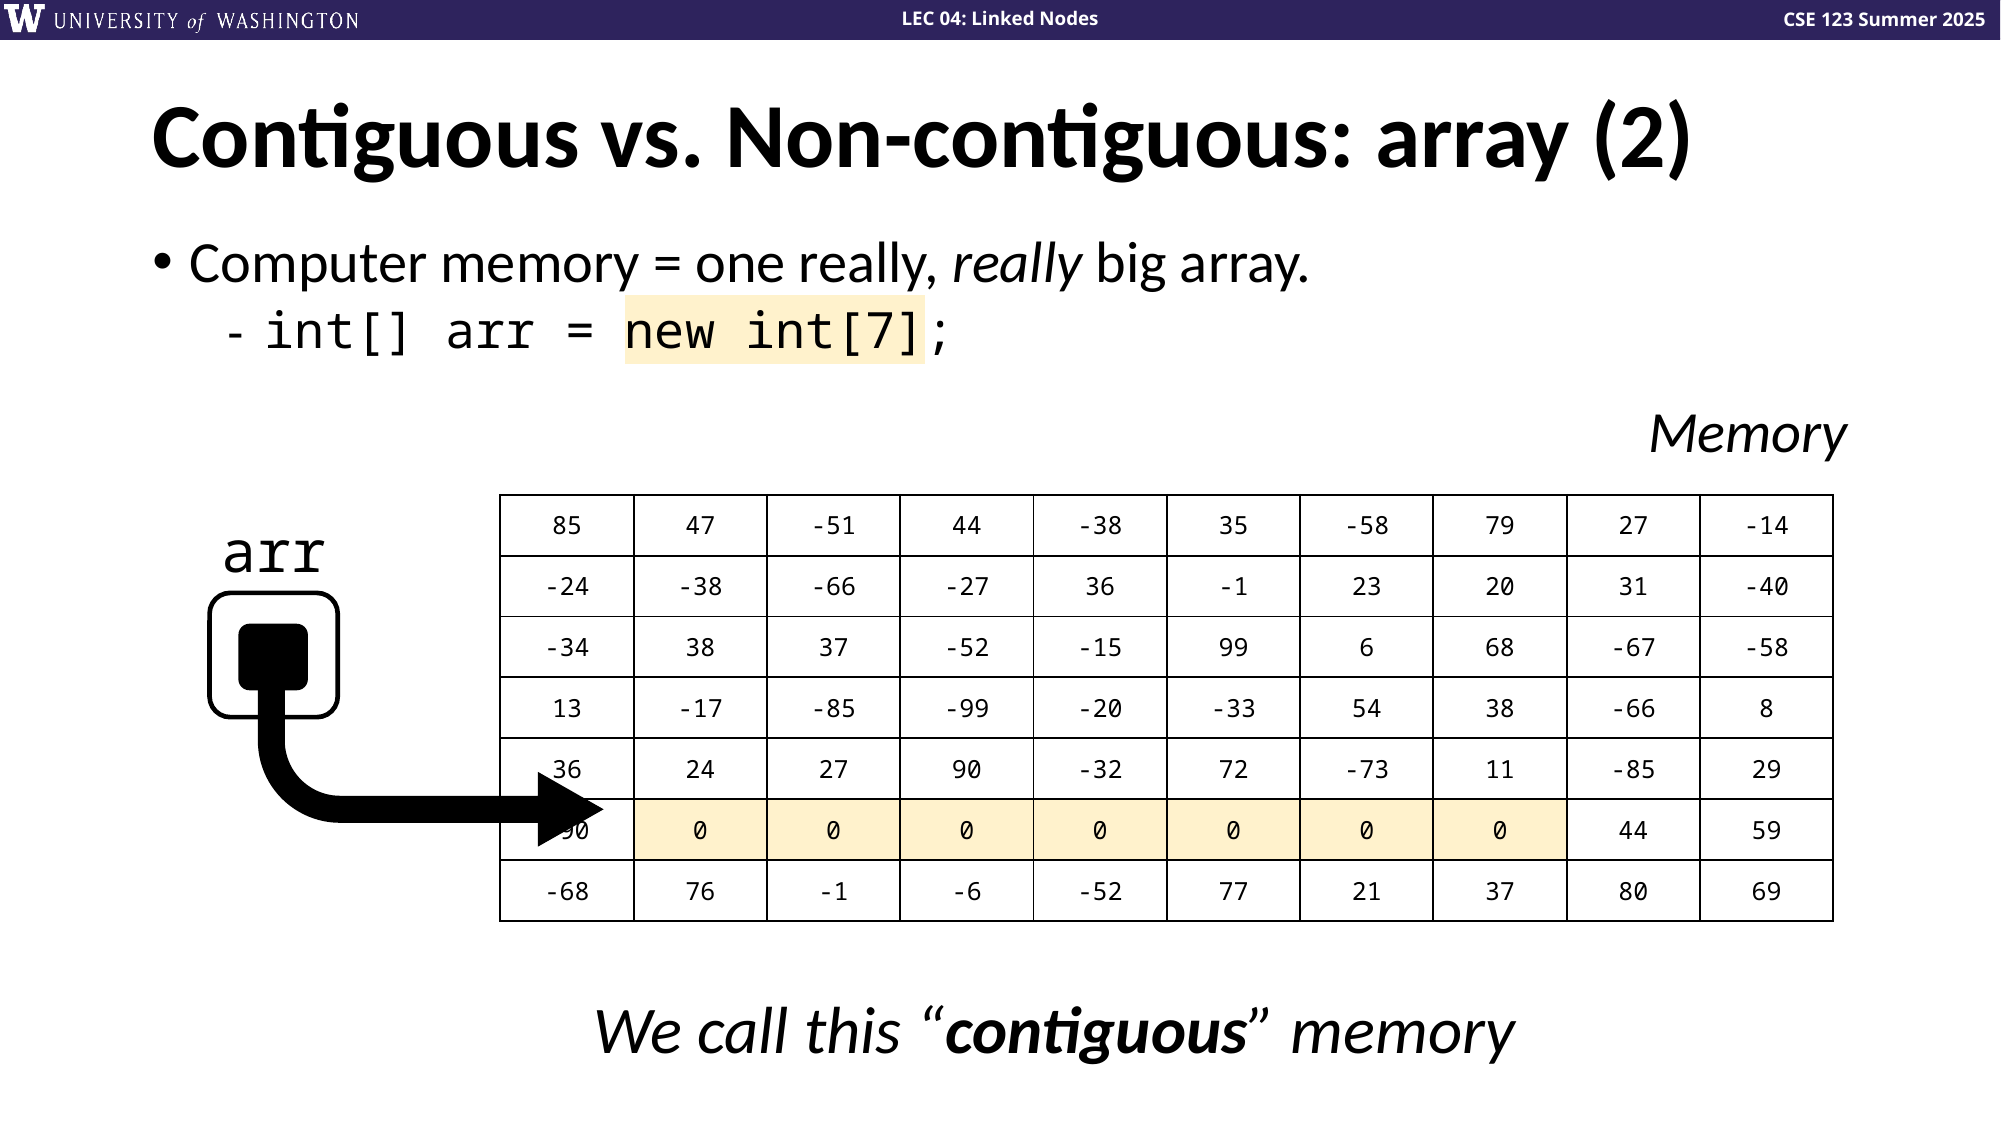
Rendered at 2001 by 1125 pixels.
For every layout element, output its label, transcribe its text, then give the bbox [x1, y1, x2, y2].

table_cell -1 [768, 861, 899, 920]
table_cell 77 [1168, 861, 1299, 920]
table_cell -99 [901, 678, 1033, 737]
table_cell 0 [635, 800, 766, 859]
table_cell -20 [1034, 678, 1166, 737]
table_cell 13 [501, 678, 633, 737]
table_cell 36 [501, 739, 633, 798]
table_cell 80 [1568, 861, 1699, 920]
table_cell -73 [1301, 739, 1432, 798]
table_cell 24 [635, 739, 766, 798]
table_cell 76 [635, 861, 766, 920]
table_cell 44 [1568, 800, 1699, 859]
table_cell -90 [501, 800, 633, 859]
table_header 44 [901, 496, 1033, 555]
table_cell -85 [1568, 739, 1699, 798]
table_header 27 [1568, 496, 1699, 555]
table_header 35 [1168, 496, 1299, 555]
table_cell 20 [1434, 557, 1566, 616]
table_cell 29 [1701, 739, 1832, 798]
table_cell -85 [768, 678, 899, 737]
table_cell -38 [635, 557, 766, 616]
table_cell 0 [1034, 800, 1166, 859]
table_cell -52 [901, 617, 1033, 676]
table_cell 0 [1168, 800, 1299, 859]
table_cell -1 [1168, 557, 1299, 616]
text_box [256, 719, 499, 824]
table_cell 37 [1434, 861, 1566, 920]
table_cell -6 [901, 861, 1033, 920]
table_cell 0 [901, 800, 1033, 859]
table_cell -24 [501, 557, 633, 616]
table_cell -27 [901, 557, 1033, 616]
table_cell -68 [501, 861, 633, 920]
table_cell 31 [1568, 557, 1699, 616]
table_cell 0 [1301, 800, 1432, 859]
table_cell 54 [1301, 678, 1432, 737]
table_header 79 [1434, 496, 1566, 555]
table_header -14 [1701, 496, 1832, 555]
table_cell 27 [768, 739, 899, 798]
table_cell 21 [1301, 861, 1432, 920]
table_cell 37 [768, 617, 899, 676]
text_box arr [206, 507, 342, 592]
table_cell 11 [1434, 739, 1566, 798]
table_header -58 [1301, 496, 1432, 555]
table_cell 38 [1434, 678, 1566, 737]
table_header -51 [768, 496, 899, 555]
table_cell -40 [1701, 557, 1832, 616]
table_header 47 [635, 496, 766, 555]
text_box [208, 591, 339, 719]
table_cell 36 [1034, 557, 1166, 616]
table_cell 0 [1434, 800, 1566, 859]
table_cell 68 [1434, 617, 1566, 676]
table_cell -34 [501, 617, 633, 676]
list Computer memory = one really, really big array. int[] arr = new int[7]; [137, 224, 1863, 1125]
table_cell 90 [901, 739, 1033, 798]
text_box We call this “contiguous” memory [578, 979, 1531, 1075]
table_cell -17 [635, 678, 766, 737]
table_cell -52 [1034, 861, 1166, 920]
table_cell 8 [1701, 678, 1832, 737]
table_cell 38 [635, 617, 766, 676]
table_cell 0 [768, 800, 899, 859]
table_header -38 [1034, 496, 1166, 555]
text_box [237, 622, 309, 692]
table_cell -66 [768, 557, 899, 616]
table_cell -67 [1568, 617, 1699, 676]
table_cell 59 [1701, 800, 1832, 859]
table_cell 99 [1168, 617, 1299, 676]
table_cell -15 [1034, 617, 1166, 676]
table_header 85 [501, 496, 633, 555]
table_cell 23 [1301, 557, 1432, 616]
table_cell -33 [1168, 678, 1299, 737]
title Contiguous vs. Non-contiguous: array (2) [137, 74, 1863, 200]
text_box Memory [1593, 386, 1863, 472]
table_cell 6 [1301, 617, 1432, 676]
table_cell -66 [1568, 678, 1699, 737]
table_cell -32 [1034, 739, 1166, 798]
table_cell -58 [1701, 617, 1832, 676]
table_cell 69 [1701, 861, 1832, 920]
table_cell 72 [1168, 739, 1299, 798]
picture [4, 4, 358, 33]
